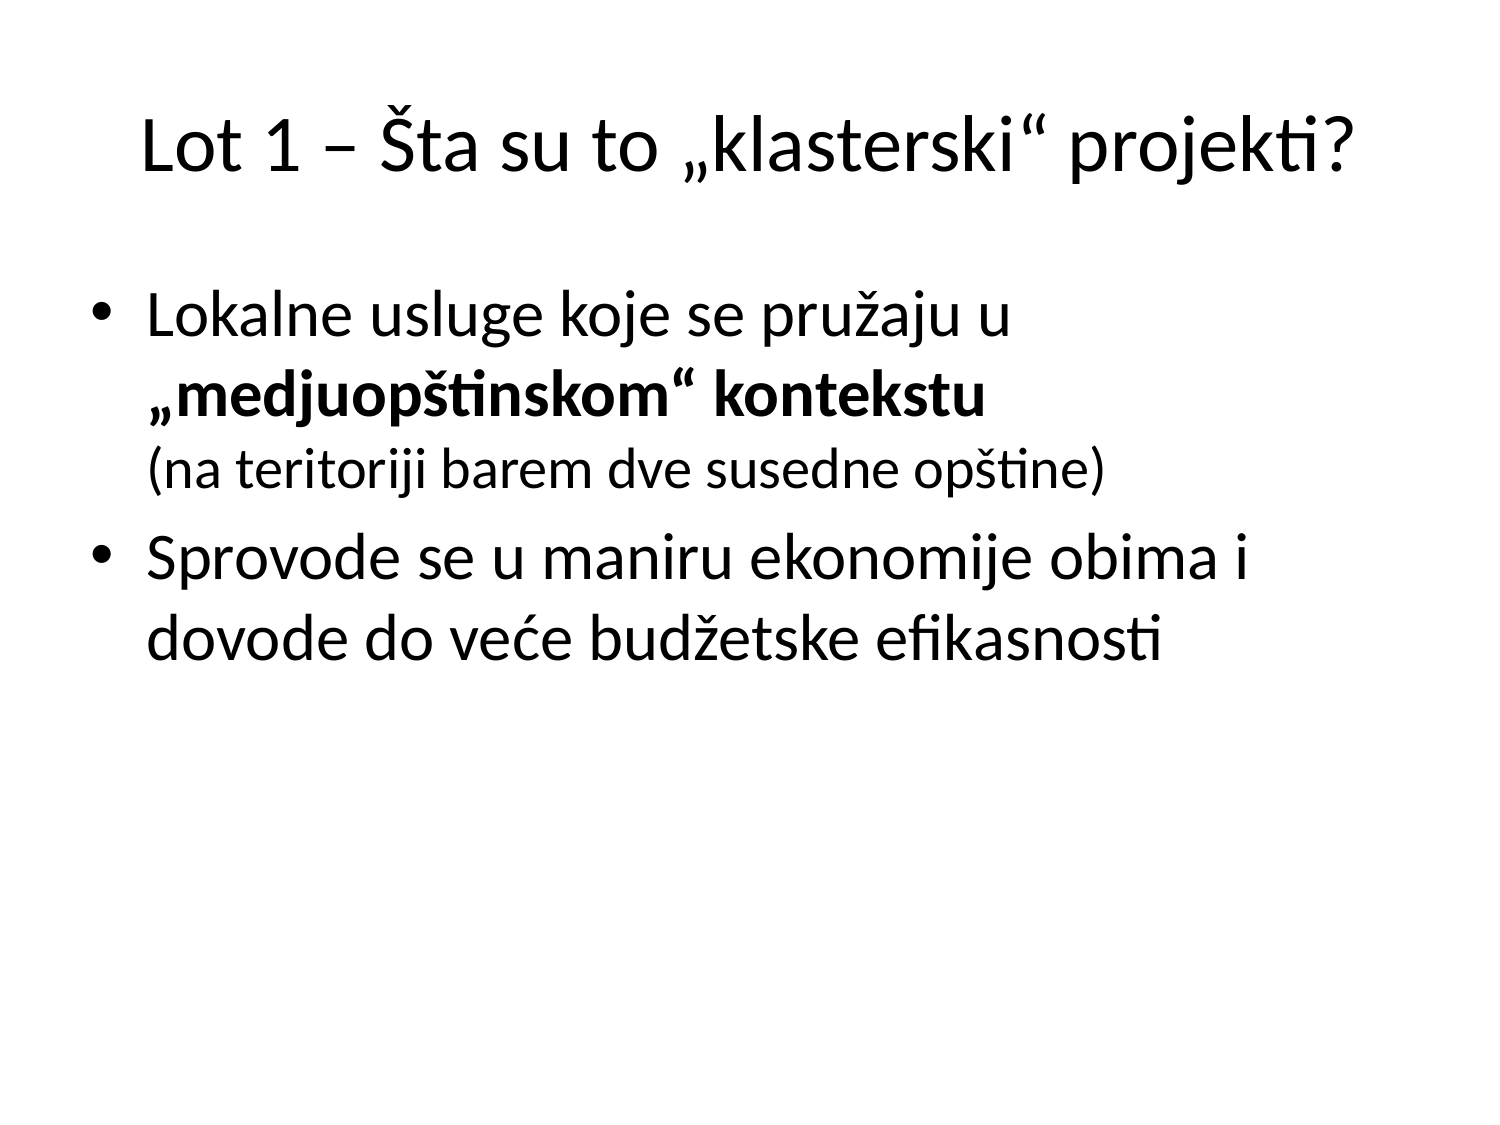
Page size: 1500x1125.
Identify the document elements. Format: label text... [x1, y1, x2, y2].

list Lokalne usluge koje se pružaju u „medjuopštinskom“ kontekstu (na teritoriji barem dve susedne opštine) Sprovode se u maniru ekonomije obima i dovode do veće budžetske efikasnosti [75, 262, 1425, 1005]
title Lot 1 – Šta su to „klasterski“ projekti? [75, 45, 1425, 233]
